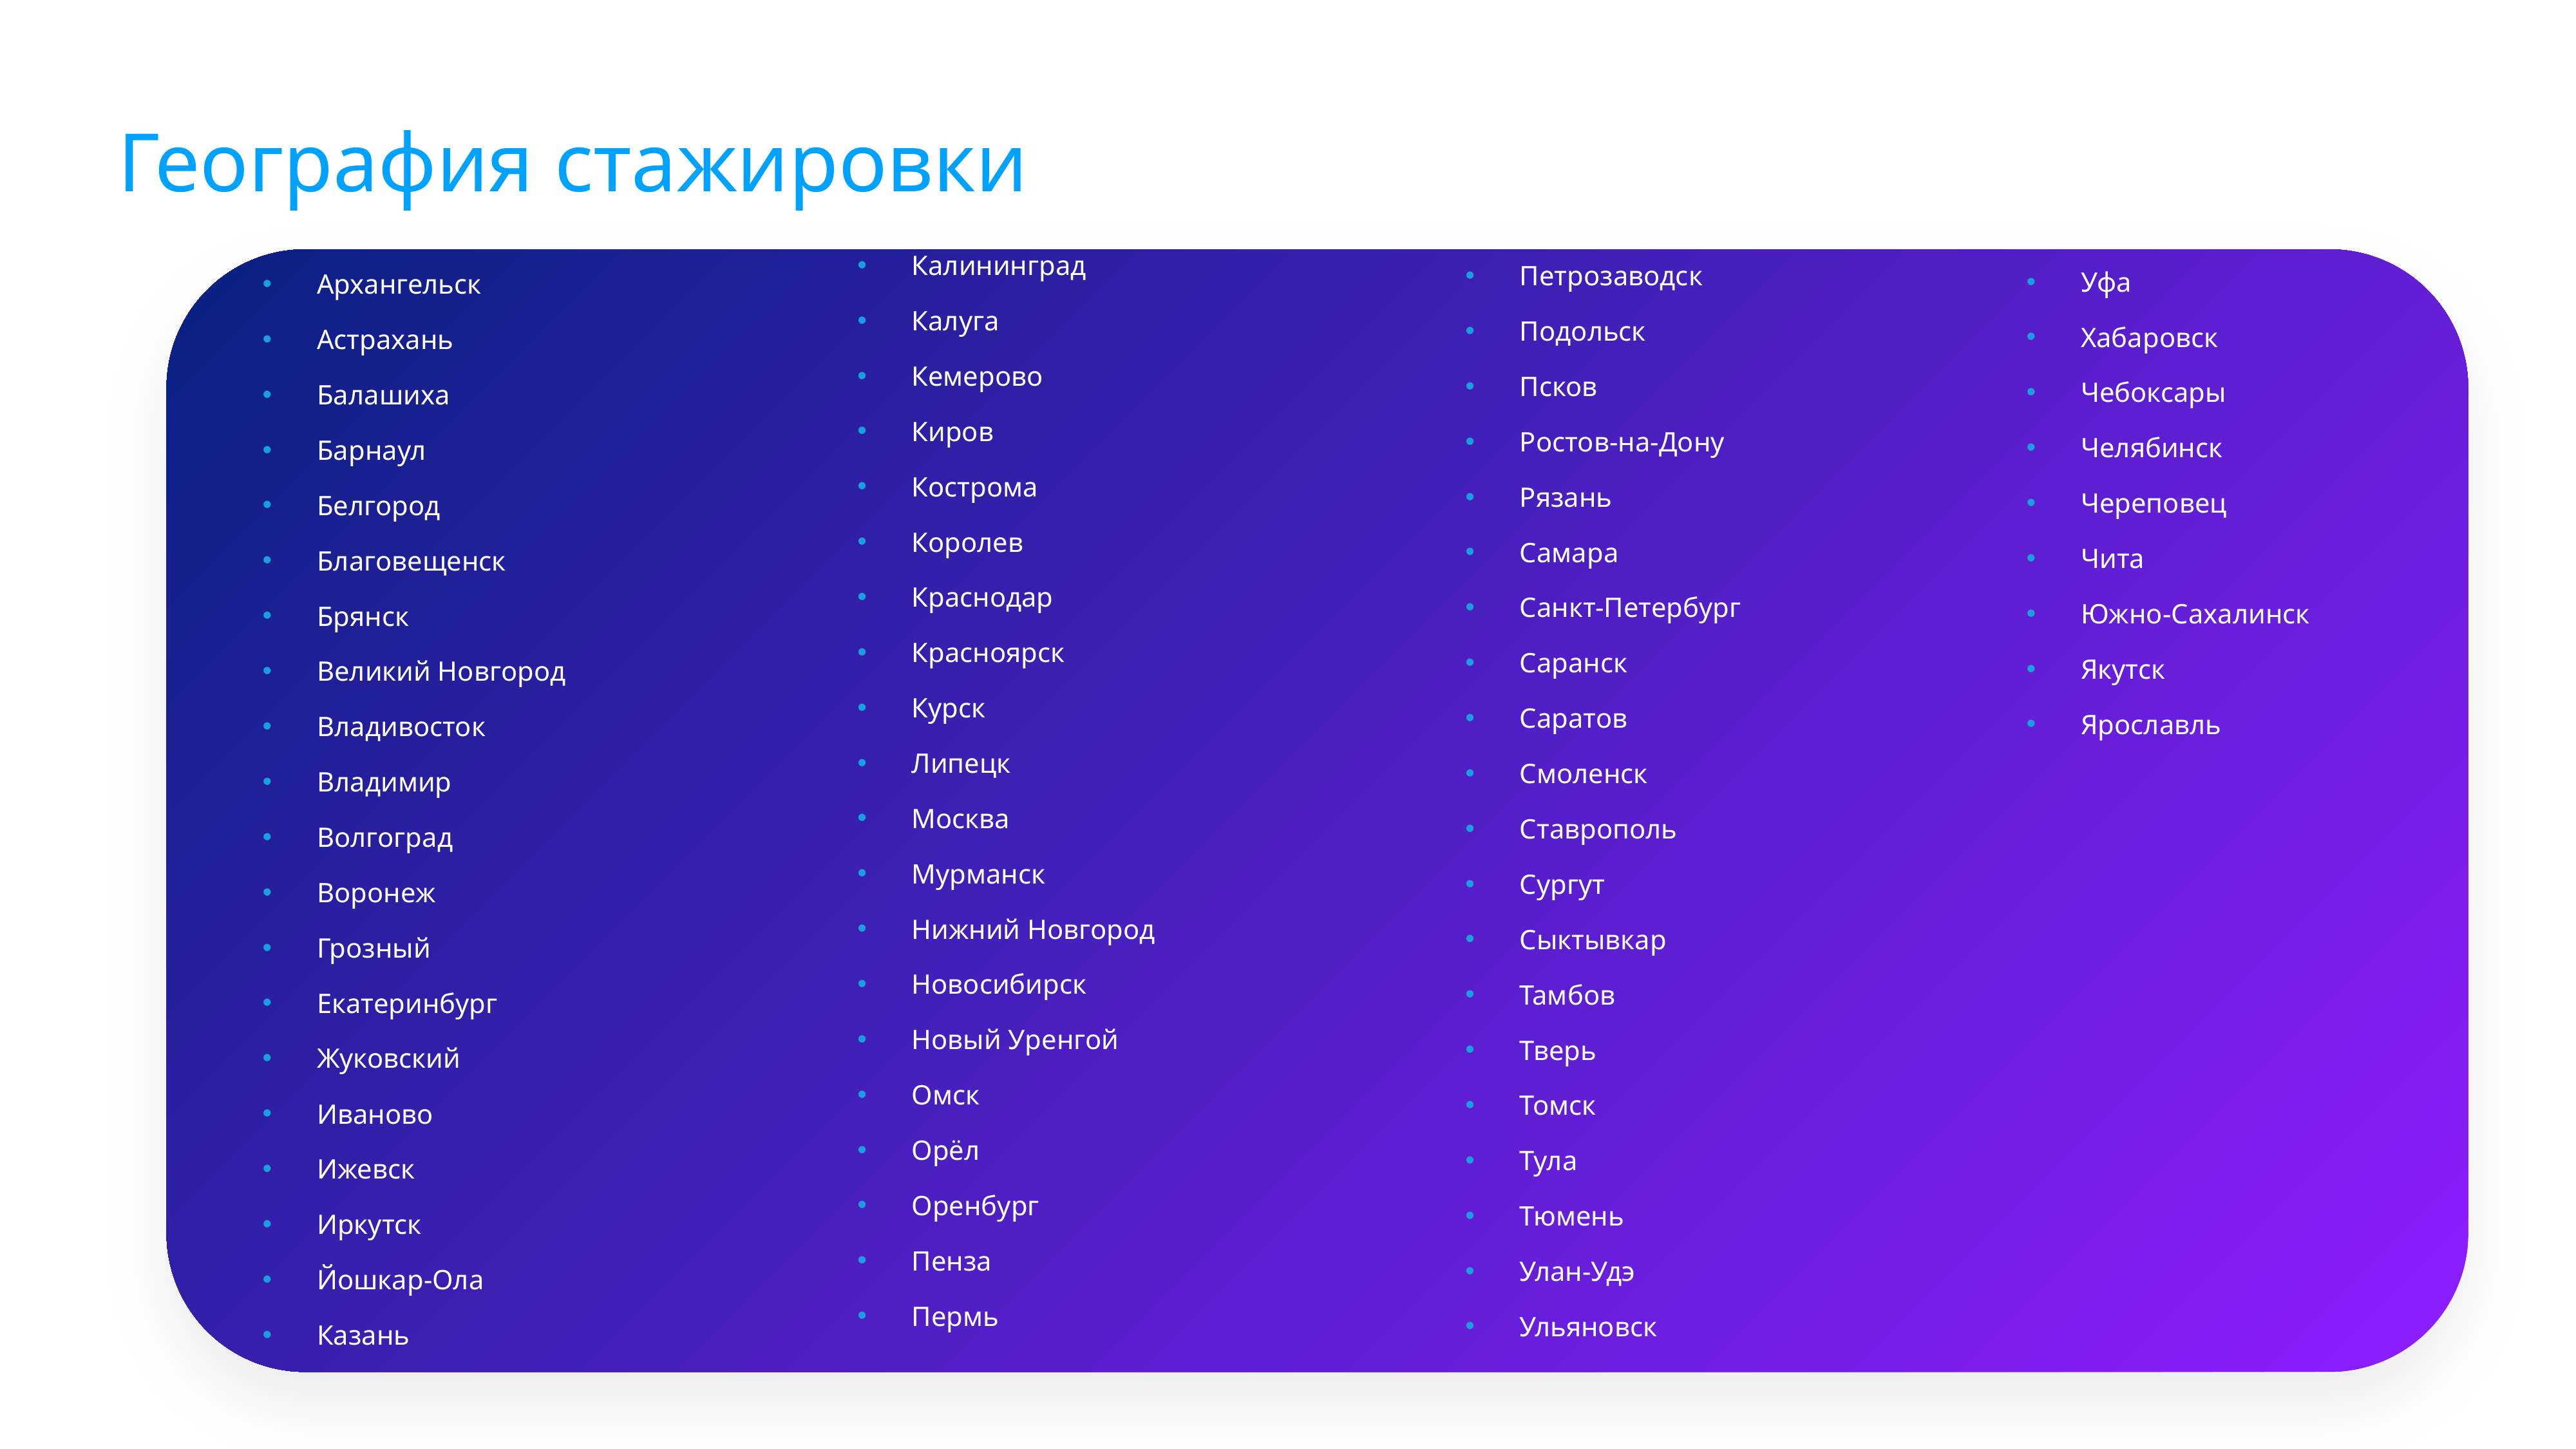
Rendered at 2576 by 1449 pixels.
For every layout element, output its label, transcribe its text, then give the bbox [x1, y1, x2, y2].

text_box [166, 249, 857, 1372]
text_box География стажировки [108, 106, 1873, 213]
text_box Петрозаводск Подольск Псков Ростов-на-Дону Рязань Самара Санкт-Петербург Саранск Саратов Смоленск Ставрополь Сургут Сыктывкар Тамбов Тверь Томск Тула Тюмень Улан-Удэ Ульяновск [1465, 249, 2092, 1352]
text_box Архангельск Астрахань Балашиха Барнаул Белгород Благовещенск Брянск Великий Новгород Владивосток Владимир Волгоград Воронеж Грозный Екатеринбург Жуковский Иваново Ижевск Иркутск Йошкар-Ола Казань [262, 258, 857, 1361]
text_box [2092, 249, 2369, 255]
text_box [1484, 744, 2468, 1372]
text_box Уфа Хабаровск Чебоксары Челябинск Череповец Чита Южно-Сахалинск Якутск Ярославль [2026, 255, 2576, 744]
text_box Калининград Калуга Кемерово Киров Кострома Королев Краснодар Красноярск Курск Липецк Москва Мурманск Нижний Новгород Новосибирск Новый Уренгой Омск Орёл Оренбург Пенза Пермь [857, 193, 1484, 1408]
